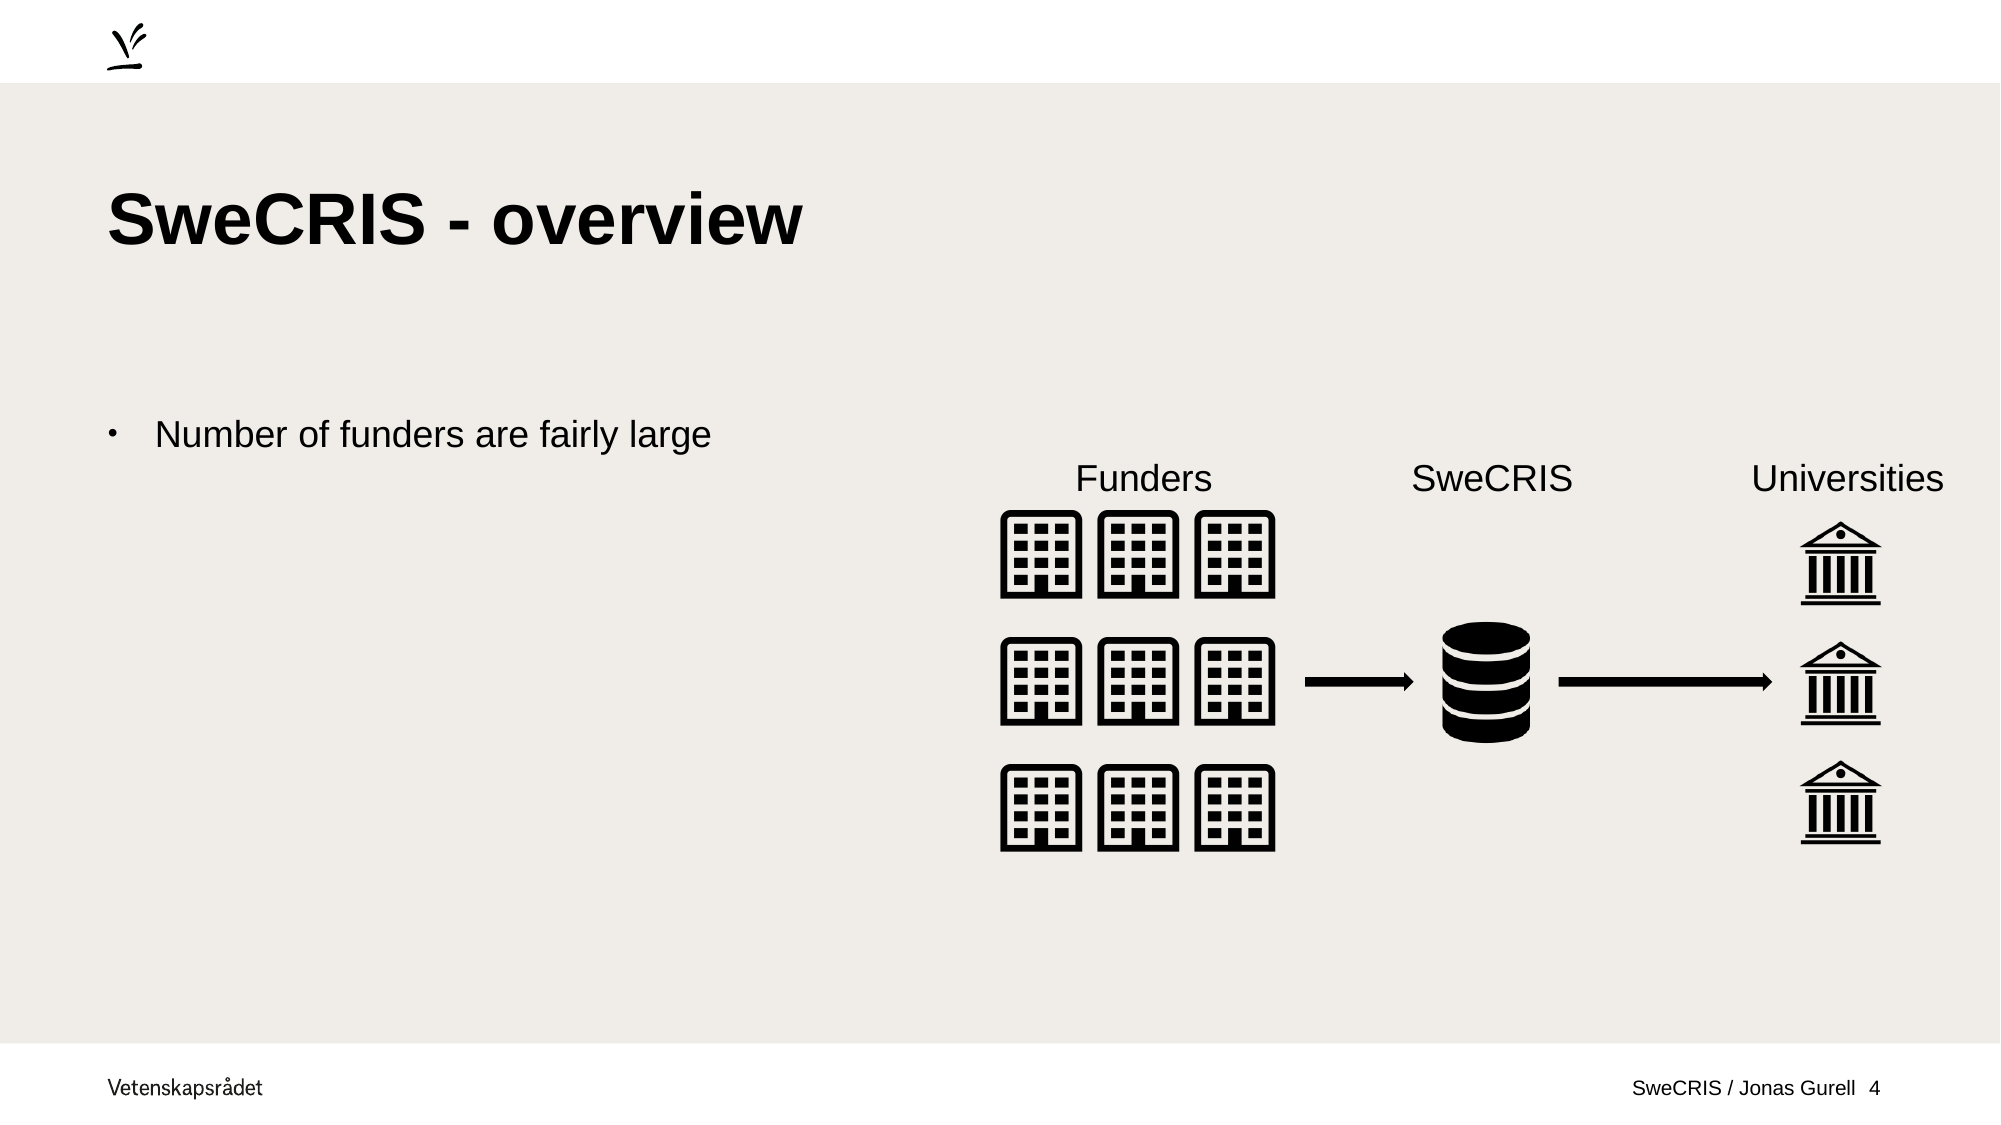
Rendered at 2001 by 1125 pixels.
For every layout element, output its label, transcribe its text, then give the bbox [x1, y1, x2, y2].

picture [1413, 609, 1559, 755]
picture [1094, 637, 1184, 727]
list Number of funders are fairly large [107, 405, 970, 959]
slide_number 4 [1869, 1069, 1929, 1100]
picture [997, 510, 1087, 600]
footer SweCRIS / Jonas Gurell [1180, 1069, 1856, 1100]
text_box [1559, 669, 1774, 694]
title SweCRIS - overview [107, 181, 1065, 348]
picture [1788, 510, 1893, 614]
picture [1094, 764, 1184, 854]
picture [1191, 637, 1280, 727]
picture [1788, 630, 1893, 734]
picture [997, 764, 1087, 854]
text_box [1303, 669, 1413, 694]
picture [1094, 510, 1184, 600]
text_box Funders SweCRIS Universities [1060, 446, 2000, 507]
picture [1191, 764, 1280, 854]
picture [1191, 510, 1280, 600]
picture [997, 637, 1087, 727]
picture [1788, 749, 1893, 854]
